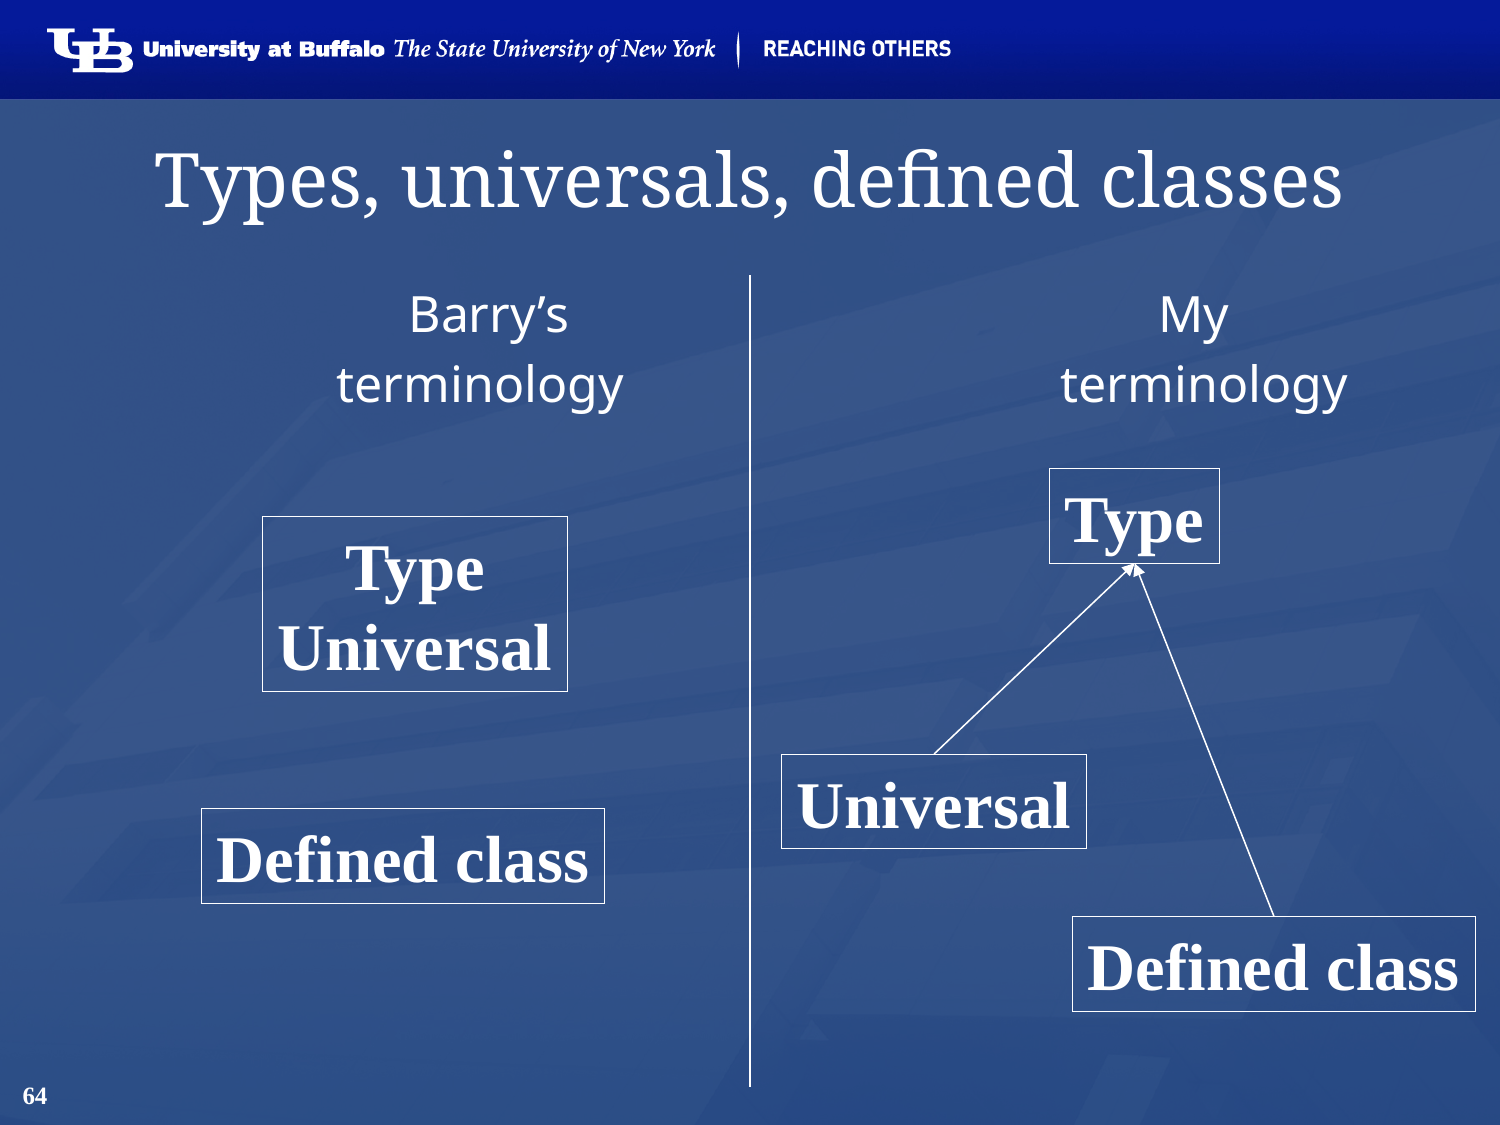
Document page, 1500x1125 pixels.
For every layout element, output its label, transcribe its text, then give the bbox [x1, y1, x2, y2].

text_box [1134, 564, 1275, 917]
slide_number 64 [0, 1064, 63, 1125]
text_box Defined class [201, 808, 605, 904]
list Barry’s My terminology terminology [751, 275, 1463, 1088]
title Types, universals, defined classes [37, 125, 1463, 250]
list Barry’s My terminology terminology [37, 275, 749, 1088]
text_box Type [1049, 468, 1220, 562]
picture [0, 0, 1500, 99]
text_box Defined class [1072, 916, 1476, 1012]
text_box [933, 564, 1132, 755]
text_box Universal [781, 754, 1087, 849]
text_box Type Universal [262, 516, 568, 692]
